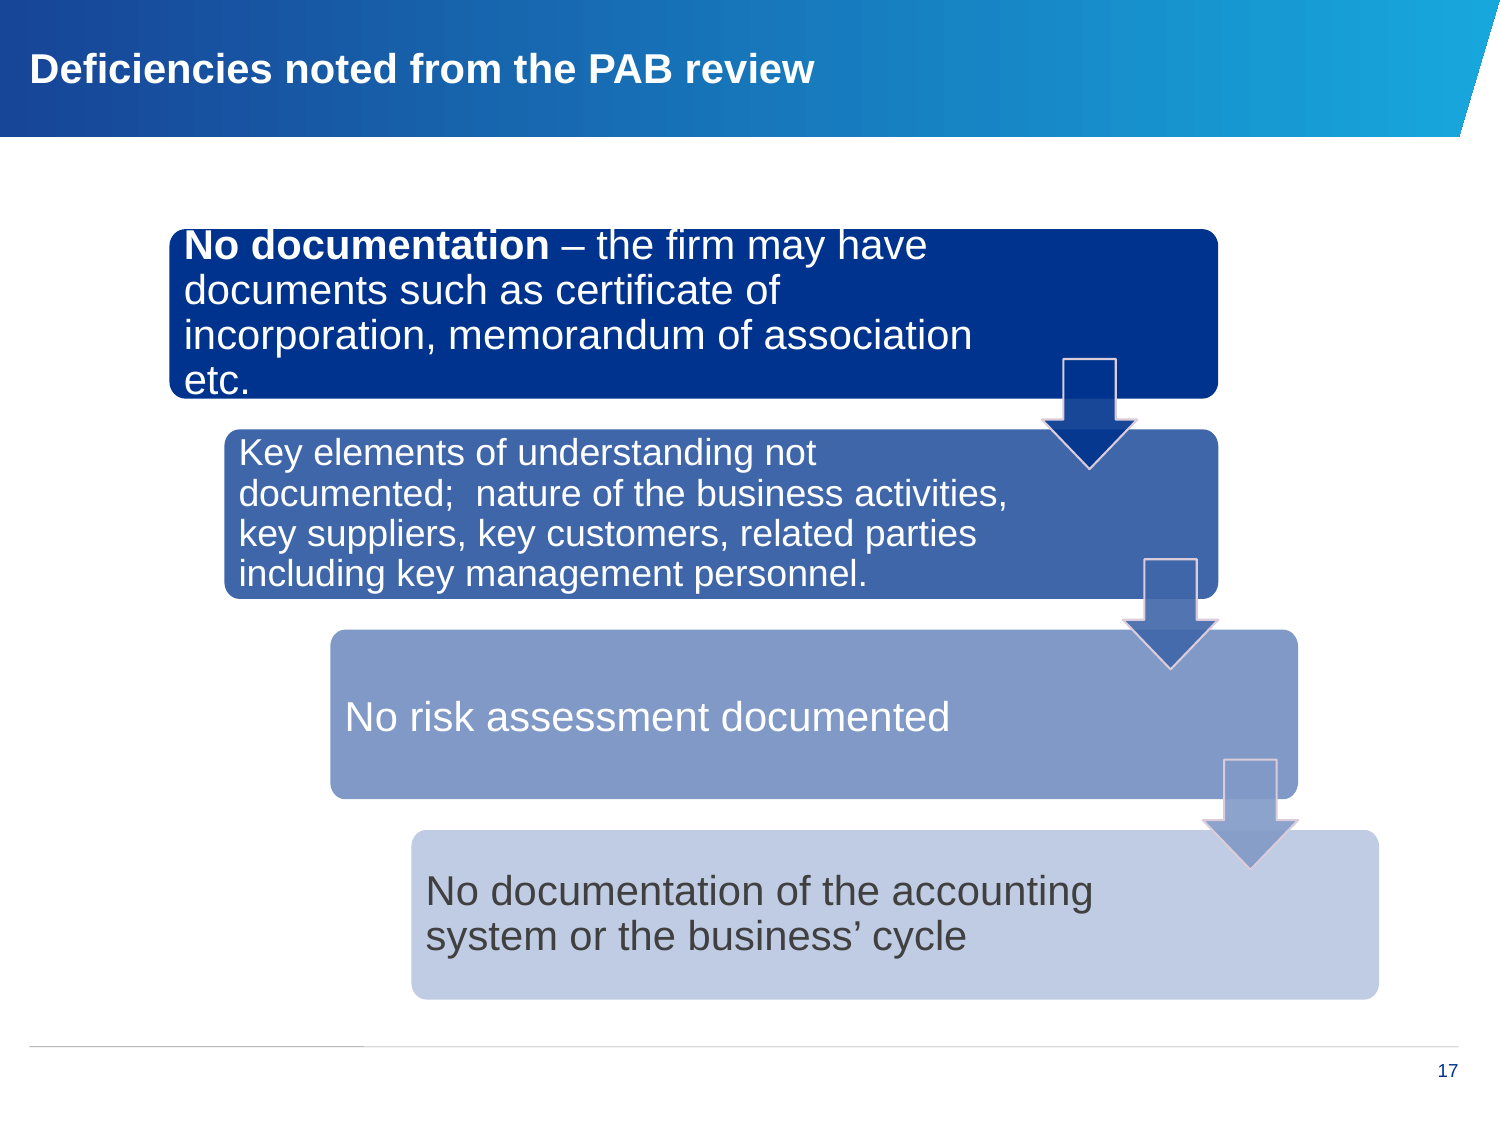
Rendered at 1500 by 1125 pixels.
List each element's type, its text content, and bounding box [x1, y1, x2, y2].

text_box [1040, 357, 1139, 471]
text_box [1201, 758, 1300, 871]
title Deficiencies noted from the PAB review [29, 18, 1459, 114]
text_box No documentation – the firm may have documents such as certificate of incorporation, memorandum of association etc. [168, 228, 1220, 400]
text_box No documentation of the accounting system or the business’ cycle [410, 828, 1381, 1001]
text_box No risk assessment documented [329, 628, 1300, 801]
text_box [1121, 558, 1220, 671]
text_box Key elements of understanding not documented; nature of the business activities, key suppliers, key customers, related parties including key management personnel. [223, 428, 1220, 600]
